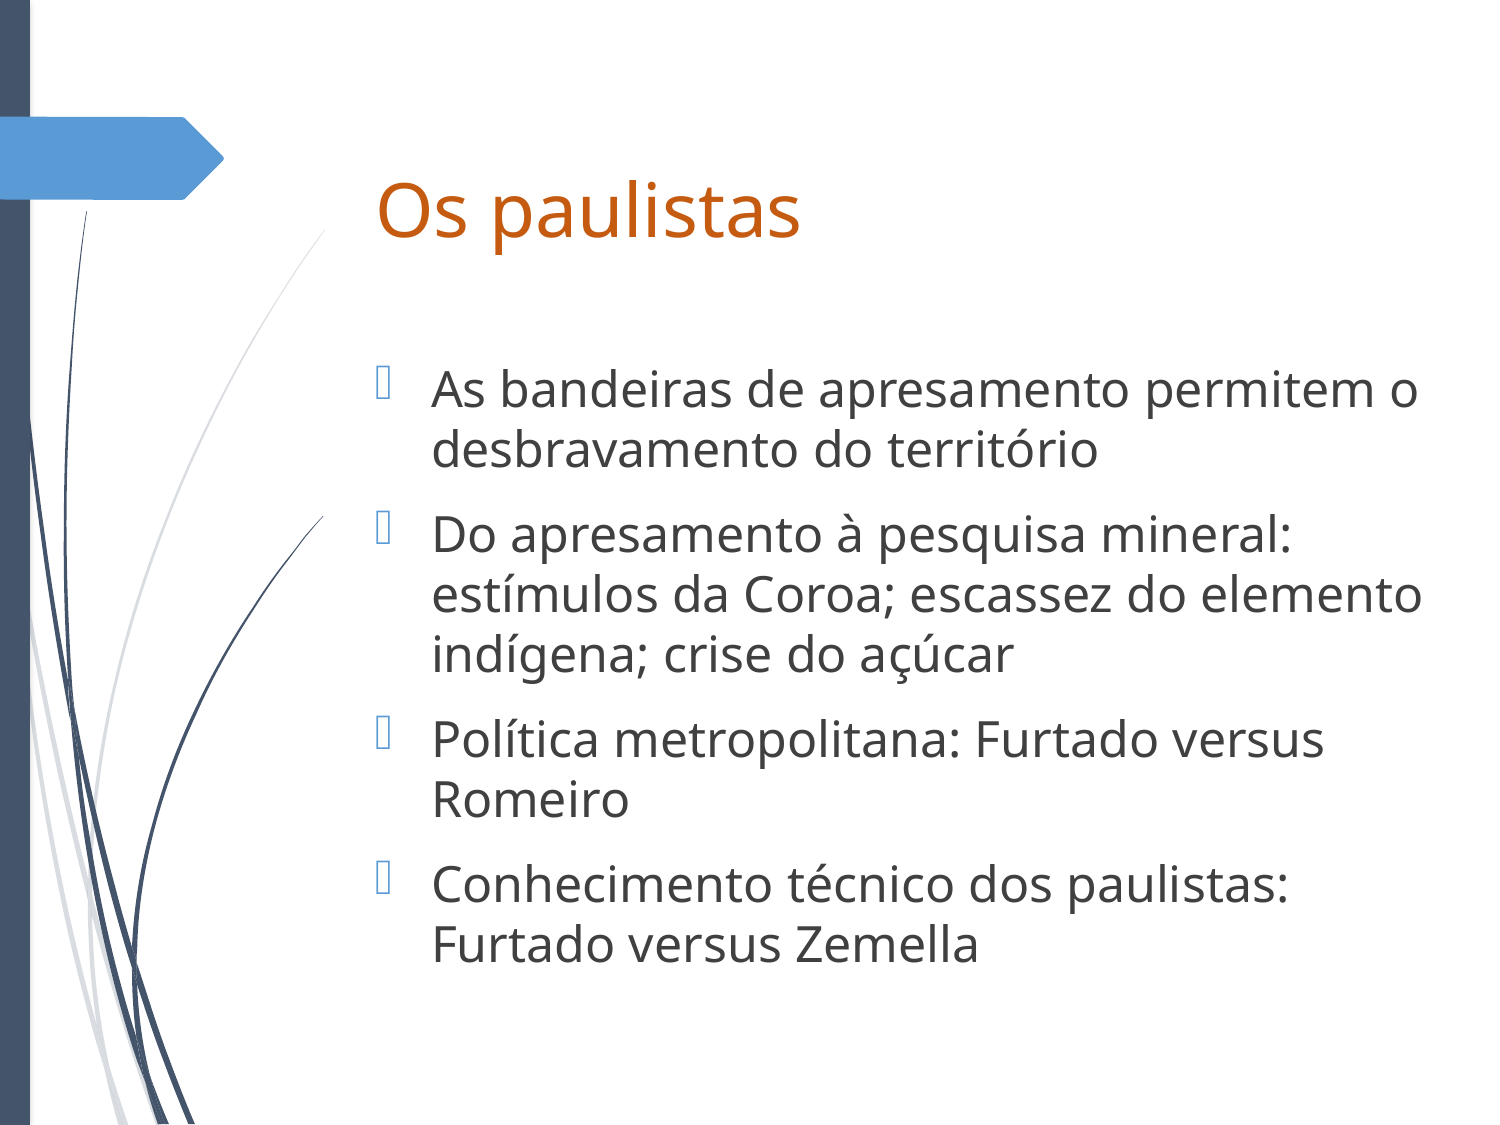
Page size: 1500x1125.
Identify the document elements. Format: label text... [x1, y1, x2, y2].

list As bandeiras de apresamento permitem o desbravamento do território Do apresamento à pesquisa mineral: estímulos da Coroa; escassez do elemento indígena; crise do açúcar Política metropolitana: Furtado versus Romeiro Conhecimento técnico dos paulistas: Furtado versus Zemella [359, 350, 1471, 1094]
title Os paulistas [360, 102, 1471, 313]
